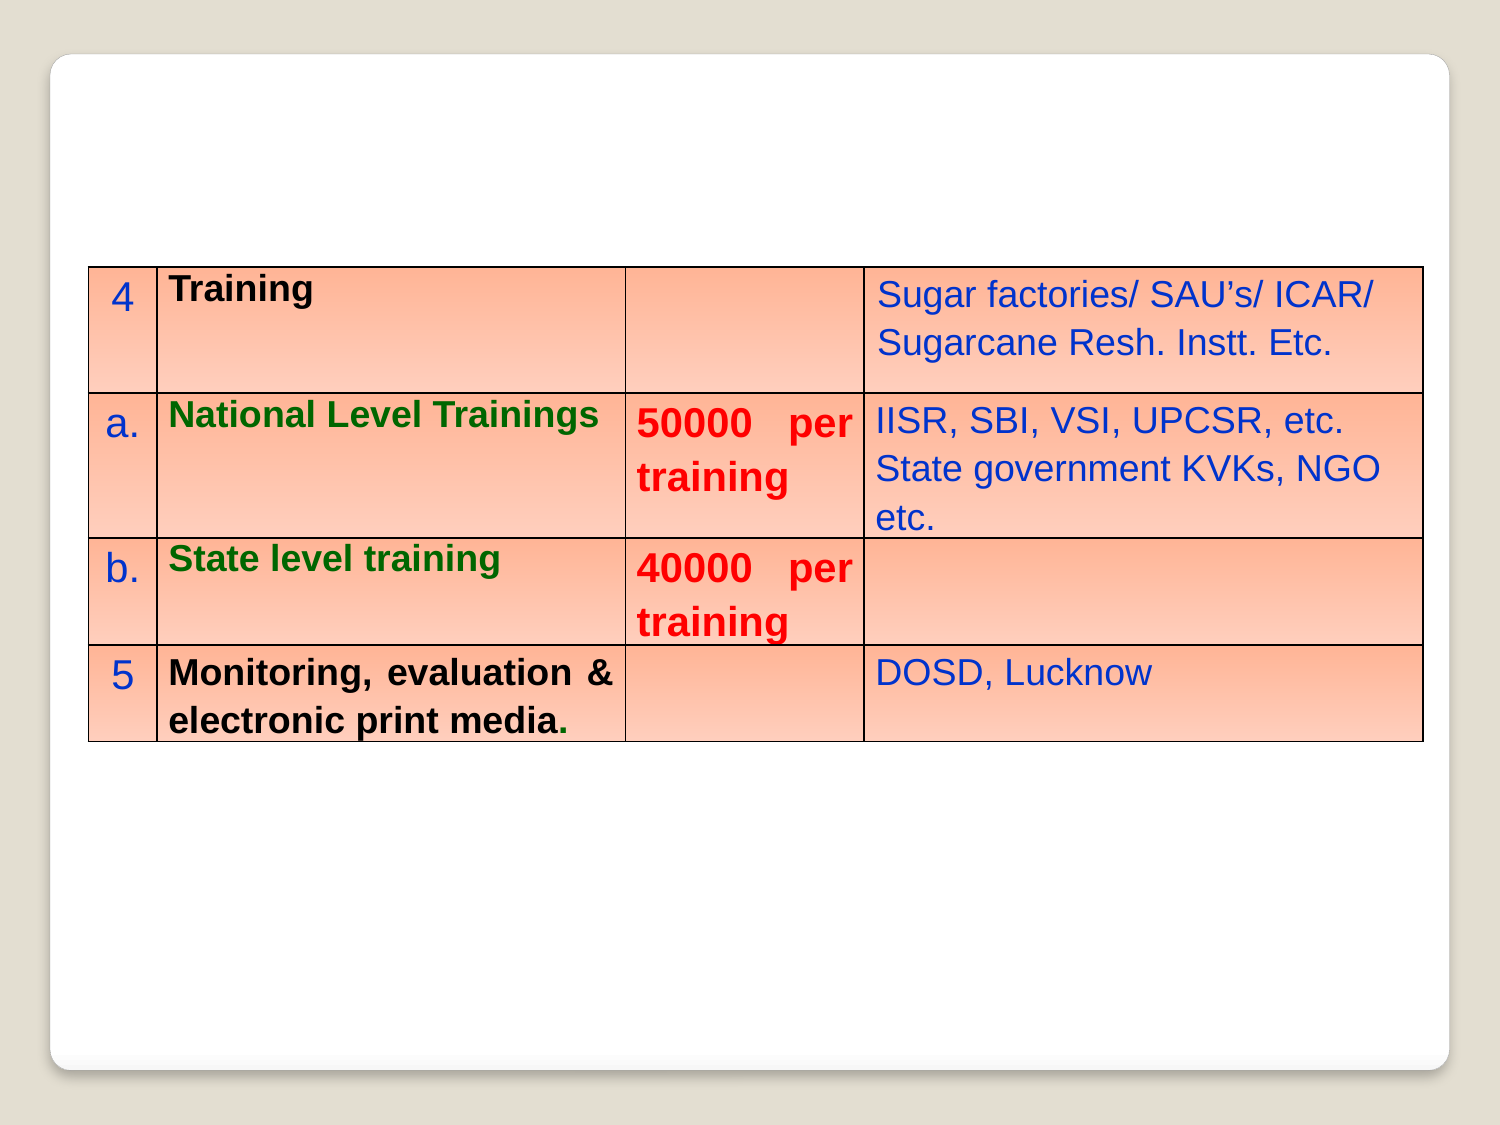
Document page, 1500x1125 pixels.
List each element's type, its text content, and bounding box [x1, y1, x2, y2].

table_cell National Level Trainings [158, 394, 625, 537]
table_cell a. [89, 394, 156, 537]
table_cell DOSD, Lucknow [865, 646, 1422, 741]
table_cell Monitoring, evaluation & electronic print media. [158, 646, 625, 741]
table_cell [865, 539, 1422, 644]
table_cell 50000 per training [626, 394, 863, 537]
table_cell 5 [89, 646, 156, 741]
table_cell State level training [158, 539, 625, 644]
table_header Sugar factories/ SAU’s/ ICAR/ Sugarcane Resh. Instt. Etc. [865, 268, 1422, 392]
table_header [626, 268, 863, 392]
table_header 4 [89, 268, 156, 392]
table_cell 40000 per training [626, 539, 863, 644]
table_header Training [158, 268, 625, 392]
table_cell IISR, SBI, VSI, UPCSR, etc. State government KVKs, NGO etc. [865, 394, 1422, 537]
table_cell b. [89, 539, 156, 644]
table_cell [626, 646, 863, 741]
